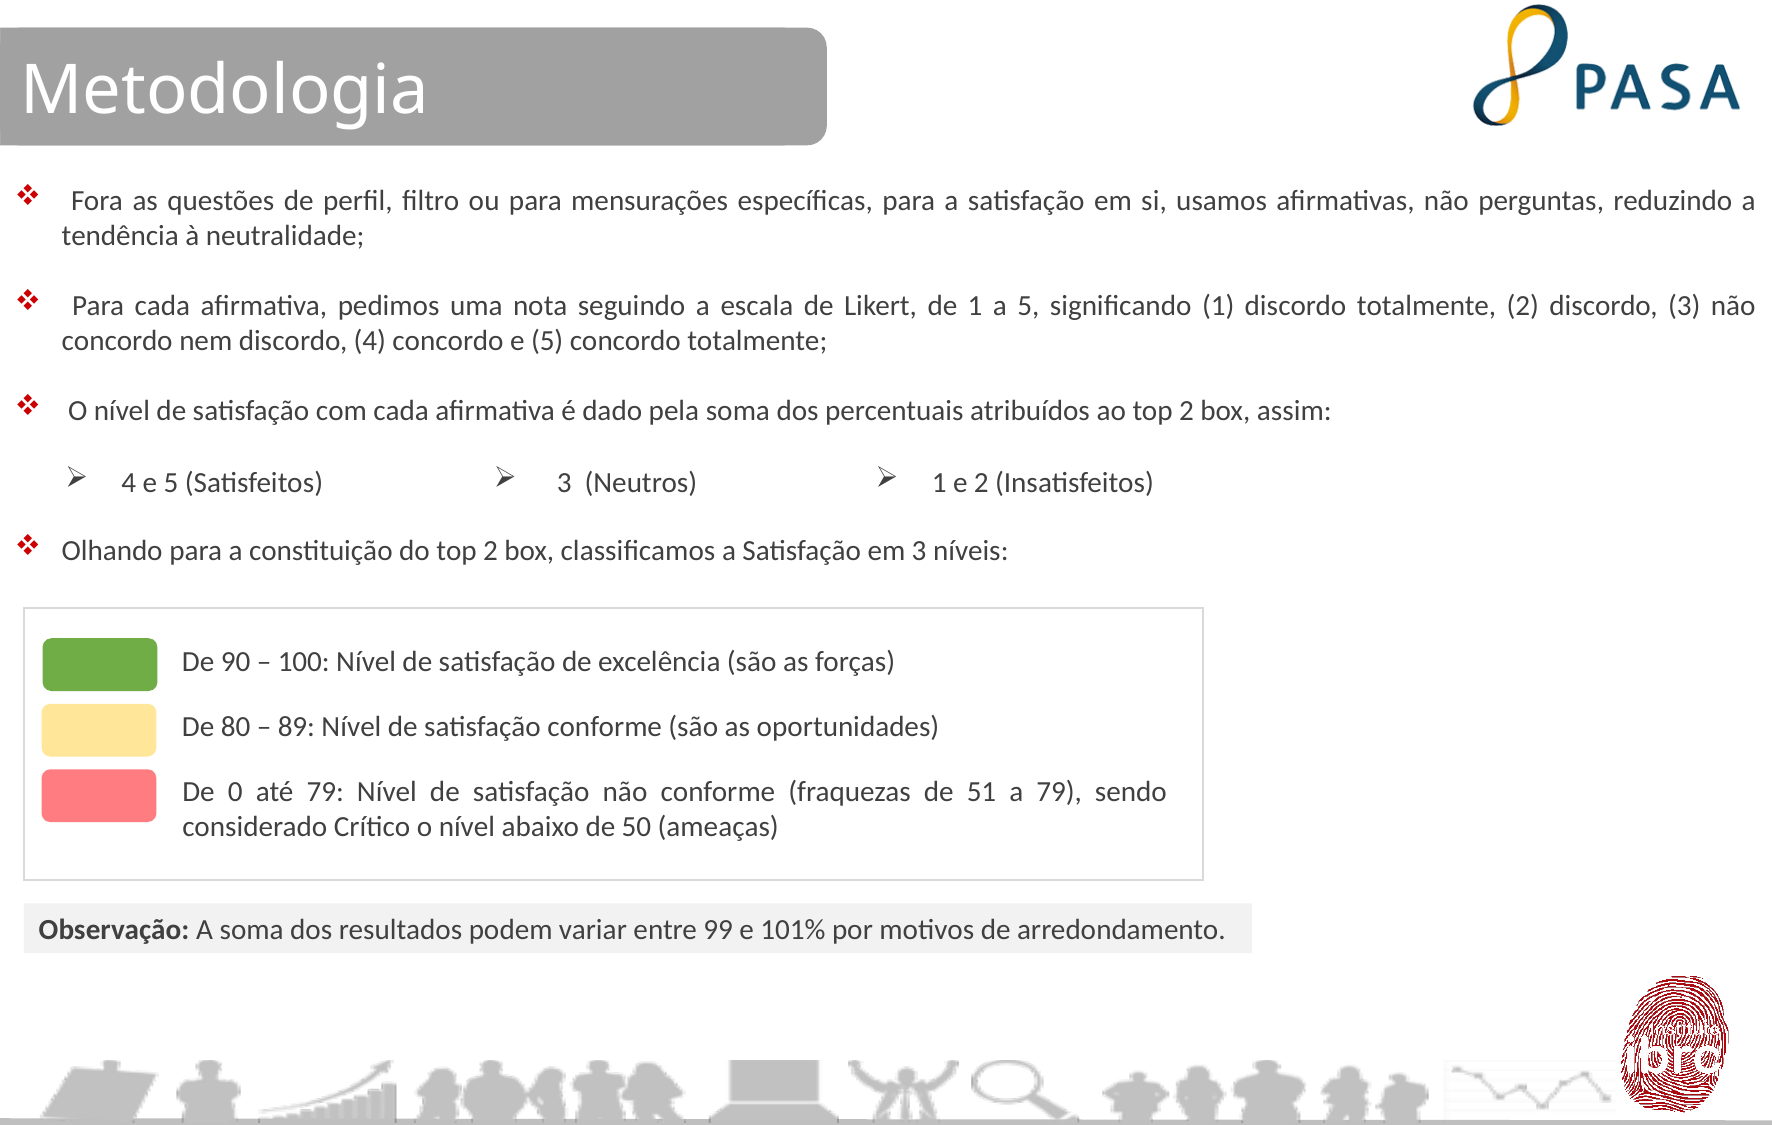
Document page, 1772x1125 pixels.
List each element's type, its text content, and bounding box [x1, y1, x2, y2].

text_box 3 (Neutros) [479, 456, 713, 506]
text_box De 0 até 79: Nível de satisfação não conforme (fraquezas de 51 a 79), sendo considerado Crítico o nível abaixo de 50 (ameaças) [167, 765, 1183, 850]
text_box [42, 638, 158, 692]
text_box De 90 – 100: Nível de satisfação de excelência (são as forças) [167, 635, 1183, 686]
text_box Observação: A soma dos resultados podem variar entre 99 e 101% por motivos de arredondamento. [23, 903, 1252, 954]
text_box [41, 703, 157, 757]
text_box [41, 769, 157, 823]
picture [1460, 0, 1753, 132]
text_box Metodologia [0, 25, 806, 148]
text_box Fora as questões de perfil, filtro ou para mensurações específicas, para a satisfação em si, usamos afirmativas, não perguntas, reduzindo a tendência à neutralidade; Para cada afirmativa, pedimos uma nota seguindo a escala de Likert, de 1 a 5, significando (1) discordo totalmente, (2) discordo, (3) não concordo nem discordo, (4) concordo e (5) concordo totalmente; O nível de satisfação com cada afirmativa é dado pela soma dos percentuais atribuídos ao top 2 box, assim: Olhando para a constituição do top 2 box, classificamos a Satisfação em 3 níveis: [0, 173, 1772, 574]
text_box 1 e 2 (Insatisfeitos) [860, 456, 1169, 506]
picture [0, 973, 1747, 1123]
text_box [24, 608, 1203, 880]
text_box 4 e 5 (Satisfeitos) [50, 456, 339, 506]
text_box De 80 – 89: Nível de satisfação conforme (são as oportunidades) [167, 700, 1183, 750]
